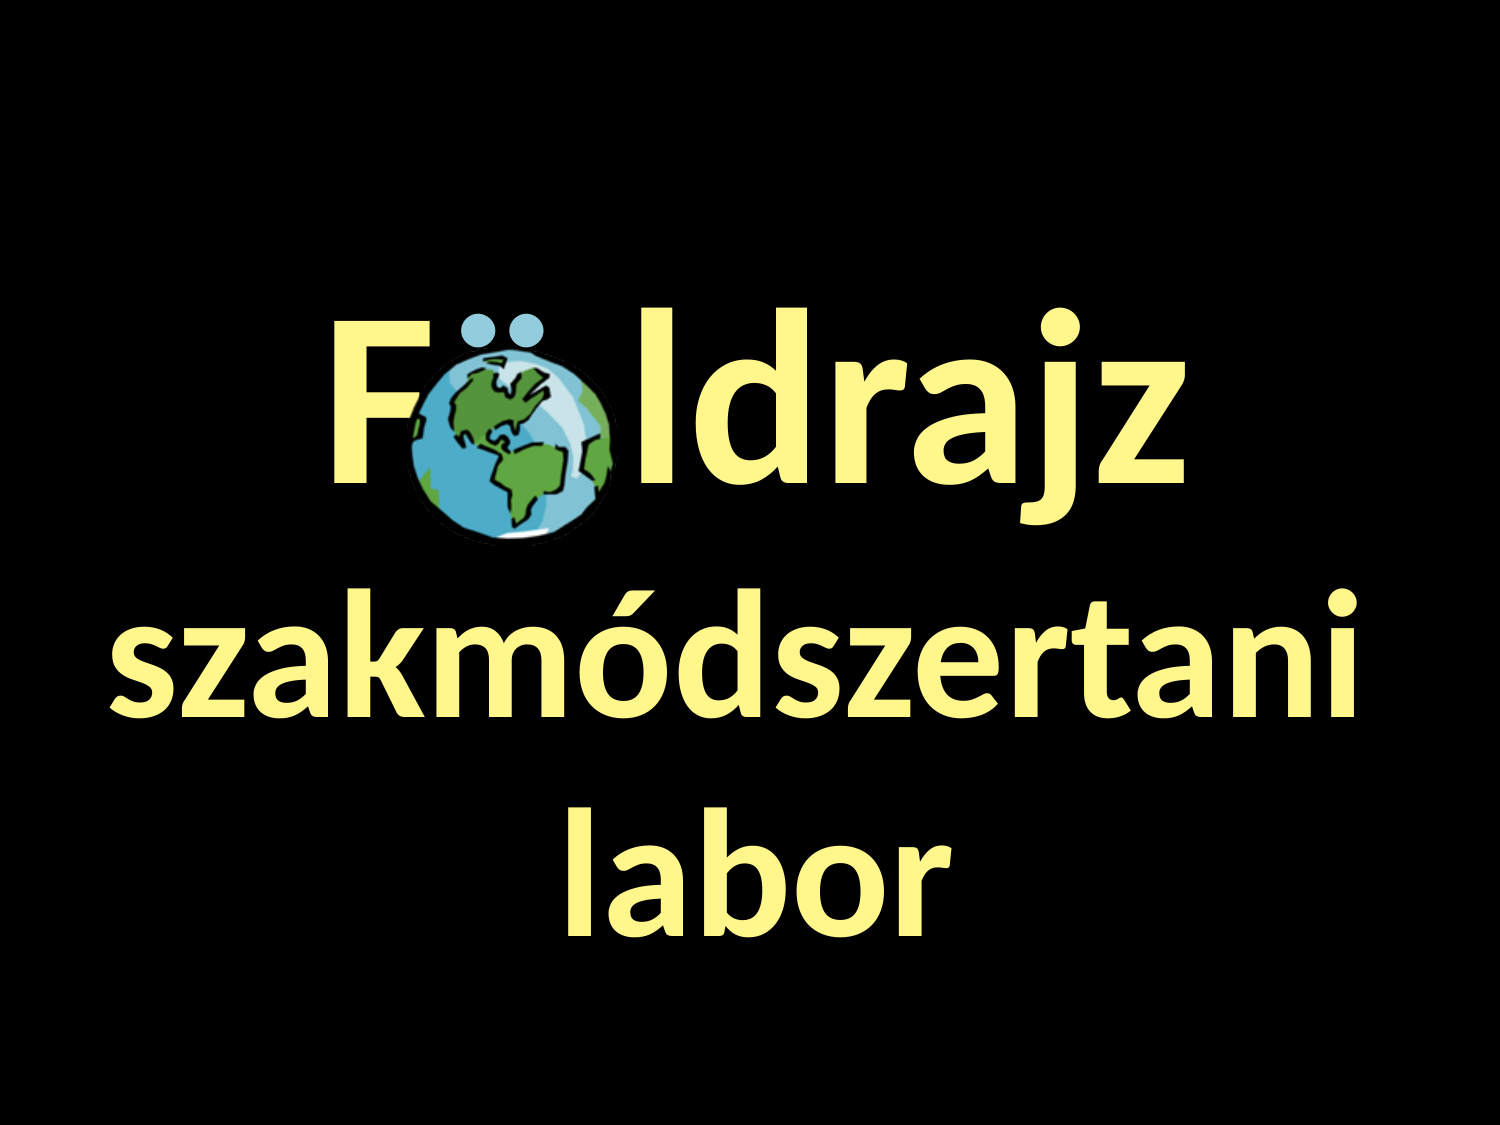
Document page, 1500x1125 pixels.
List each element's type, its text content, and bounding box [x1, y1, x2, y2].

picture [405, 347, 619, 547]
title Fö ldrajz szakmódszertani labor [57, 483, 1456, 725]
